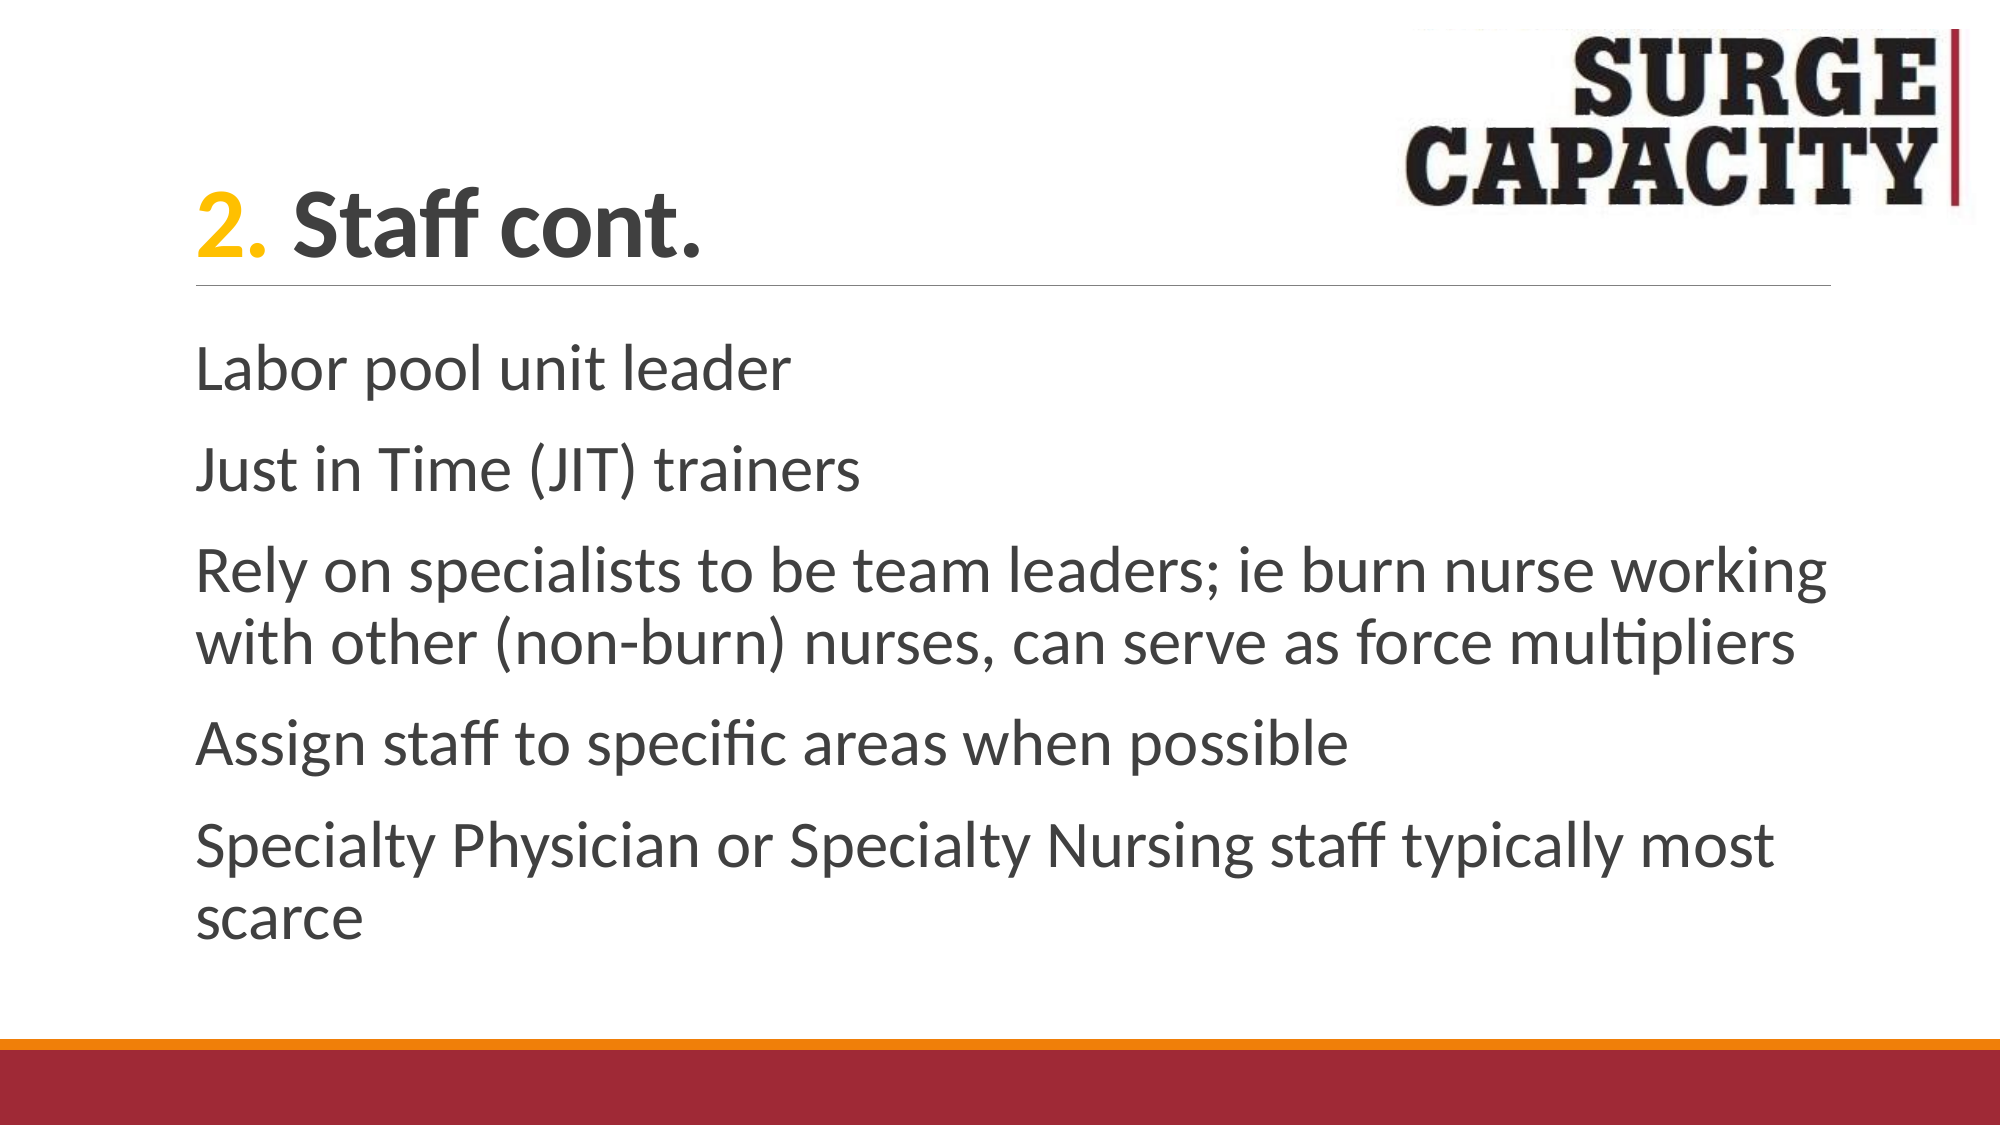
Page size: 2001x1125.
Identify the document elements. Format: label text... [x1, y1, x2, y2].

title 2. Staff cont. [180, 47, 1830, 285]
picture [1346, 29, 2000, 226]
list Labor pool unit leader Just in Time (JIT) trainers Rely on specialists to be team leaders; ie burn nurse working with other (non-burn) nurses, can serve as force multipliers Assign staff to specific areas when possible Specialty Physician or Specialty Nursing staff typically most scarce [180, 324, 1953, 1038]
